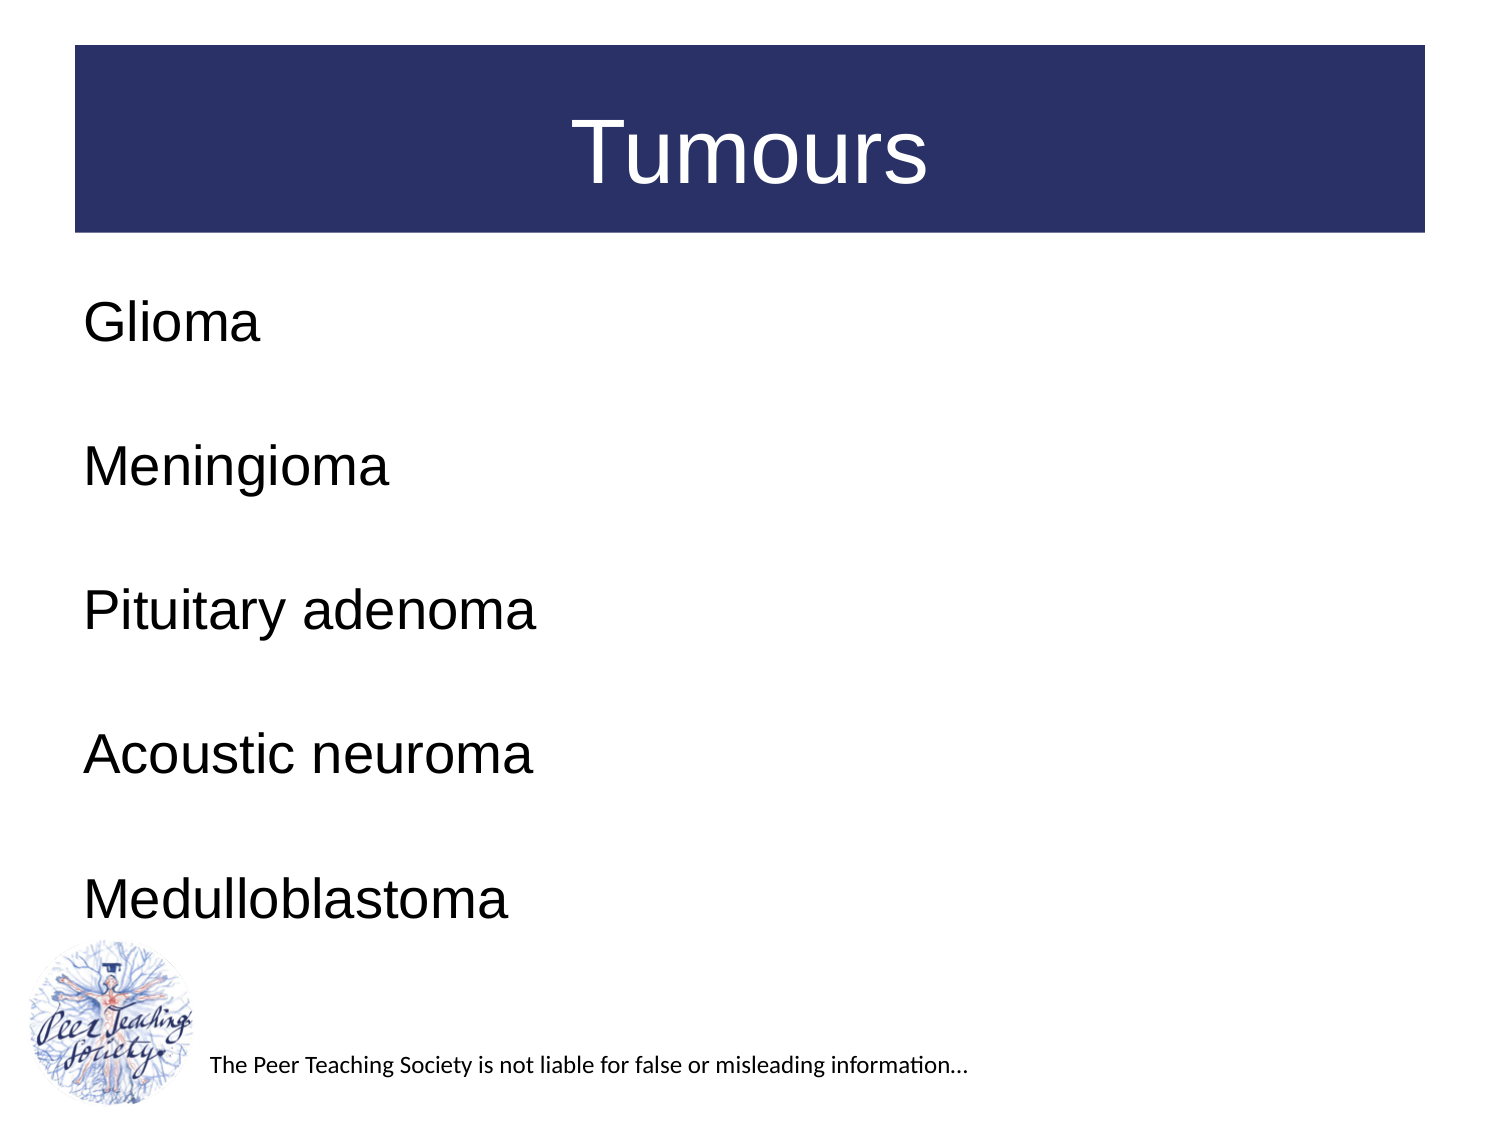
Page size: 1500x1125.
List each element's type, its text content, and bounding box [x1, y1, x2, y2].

list Glioma Meningioma Pituitary adenoma Acoustic neuroma Medulloblastoma [68, 259, 1432, 1003]
picture [26, 938, 195, 1107]
title Tumours [75, 45, 1425, 233]
